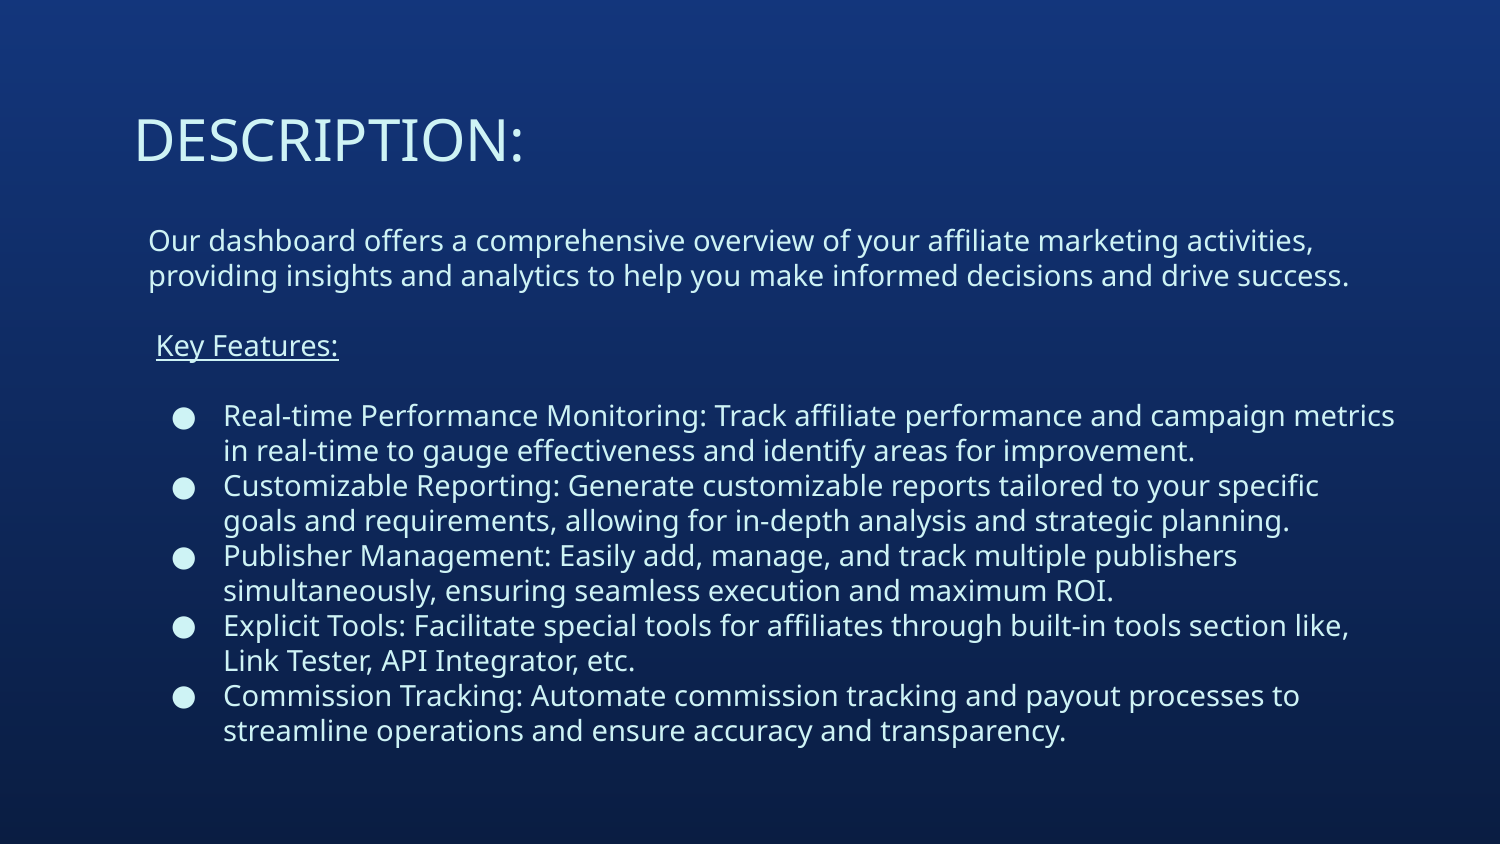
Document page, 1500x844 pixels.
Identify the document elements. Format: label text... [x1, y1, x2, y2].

title DESCRIPTION: [118, 88, 1382, 183]
text_box Our dashboard offers a comprehensive overview of your affiliate marketing activities, providing insights and analytics to help you make informed decisions and drive success. Key Features: Real-time Performance Monitoring: Track affiliate performance and campaign metrics in real-time to gauge effectiveness and identify areas for improvement. Customizable Reporting: Generate customizable reports tailored to your specific goals and requirements, allowing for in-depth analysis and strategic planning. Publisher Management: Easily add, manage, and track multiple publishers simultaneously, ensuring seamless execution and maximum ROI. Explicit Tools: Facilitate special tools for affiliates through built-in tools section like, Link Tester, API Integrator, etc. Commission Tracking: Automate commission tracking and payout processes to streamline operations and ensure accuracy and transparency. [133, 207, 1412, 757]
